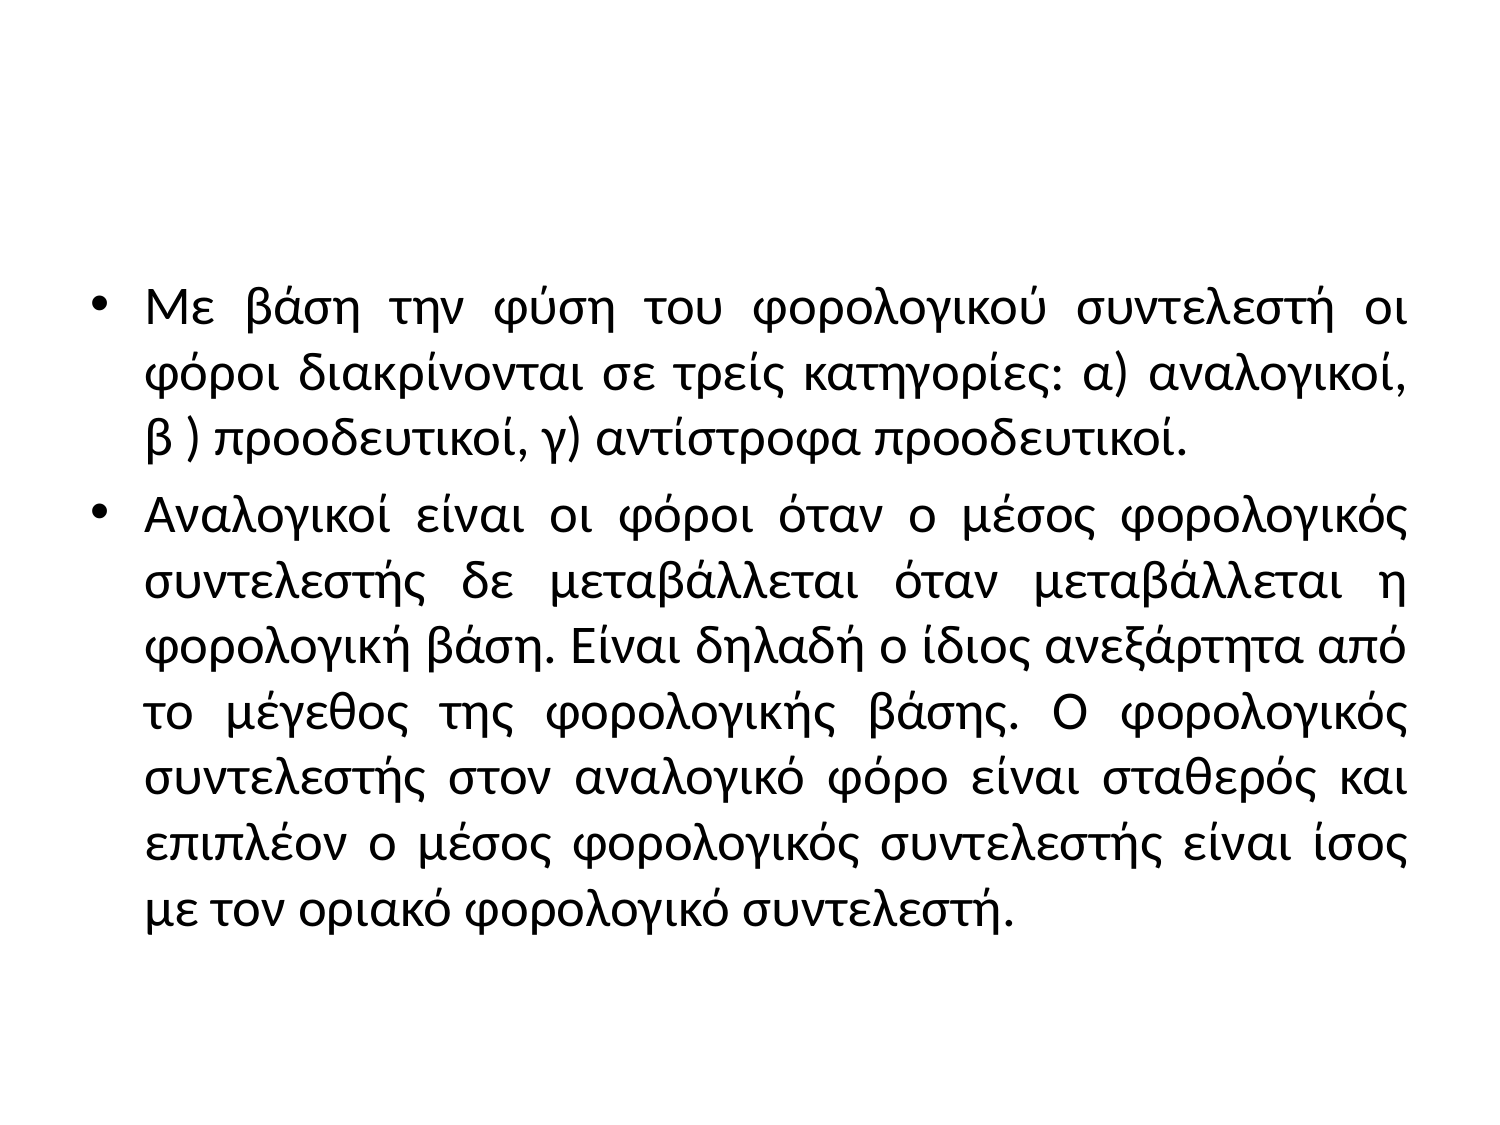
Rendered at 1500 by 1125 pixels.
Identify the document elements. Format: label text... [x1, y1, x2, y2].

list Με βάση την φύση του φορολογικού συντελεστή οι φόροι διακρίνονται σε τρείς κατηγορίες: α) αναλογικοί, β ) προοδευτικοί, γ) αντίστροφα προοδευτικοί. Αναλογικοί είναι οι φόροι όταν ο μέσος φορολογικός συντελεστής δε μεταβάλλεται όταν μεταβάλλεται η φορολογική βάση. Είναι δηλαδή ο ίδιος ανεξάρτητα από το μέγεθος της φορολογικής βάσης. Ο φορολογικός συντελεστής στον αναλογικό φόρο είναι σταθερός και επιπλέον ο μέσος φορολογικός συντελεστής είναι ίσος με τον οριακό φορολογικό συντελεστή. [75, 262, 1425, 1005]
